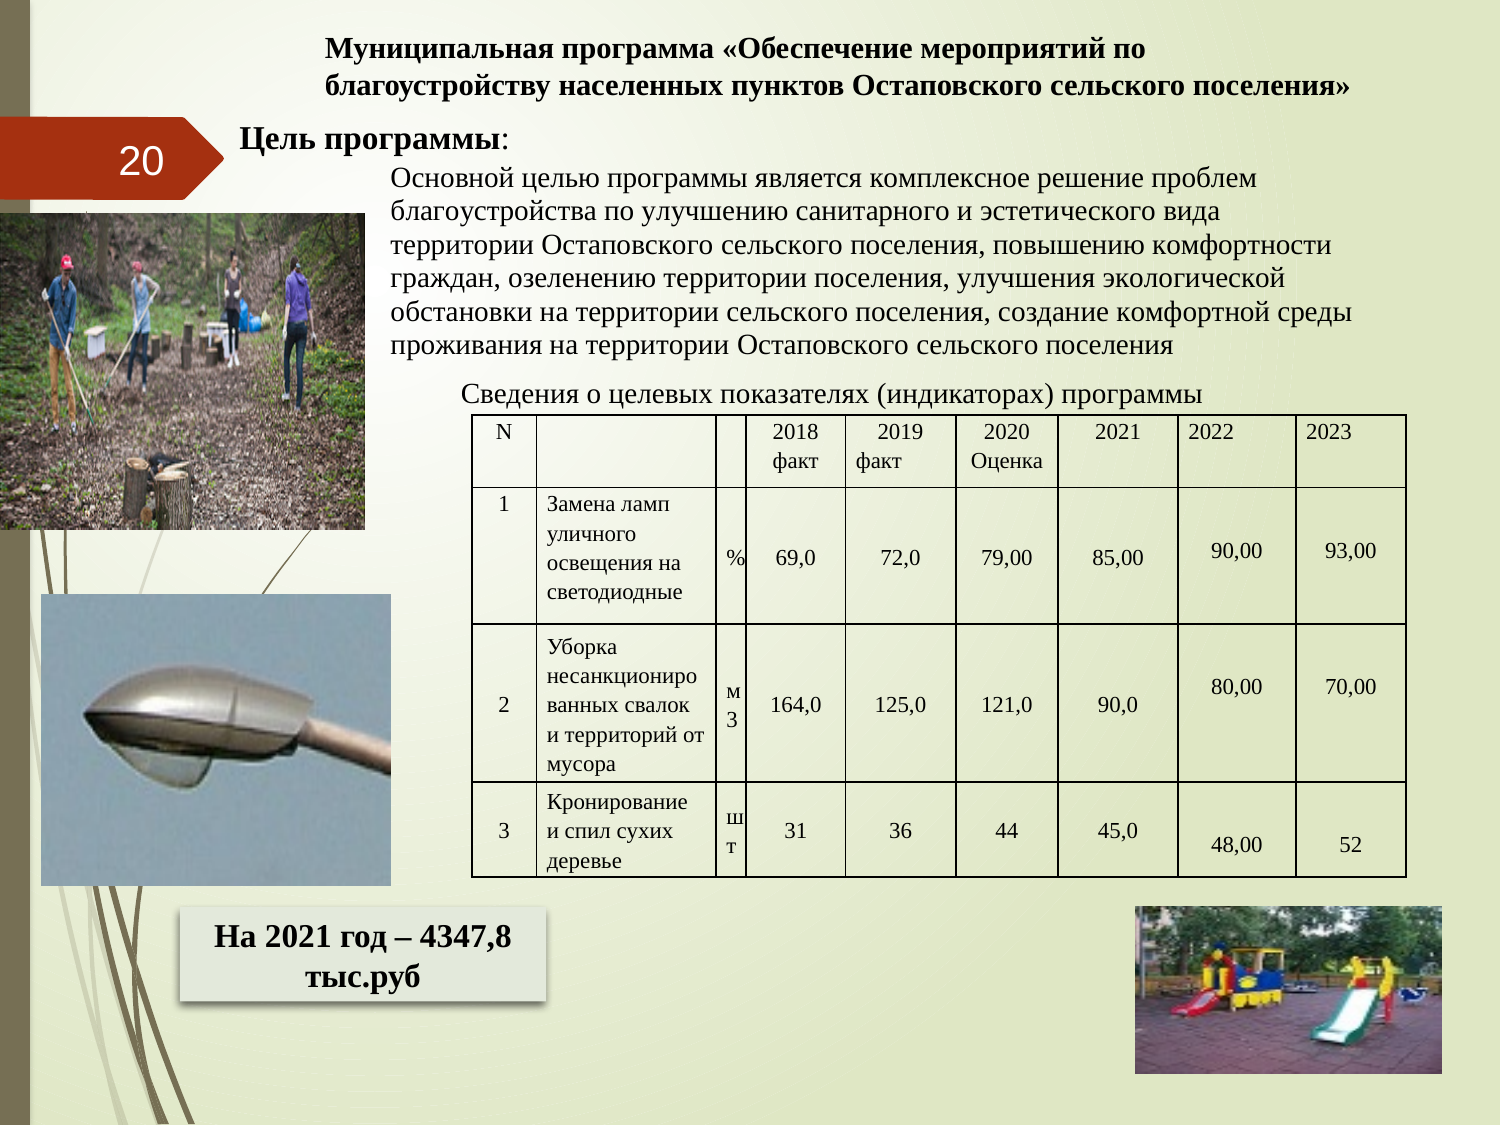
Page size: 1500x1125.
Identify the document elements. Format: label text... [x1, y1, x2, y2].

table_cell 3 [473, 783, 536, 876]
picture [390, 160, 1366, 363]
text_box Цель программы: [224, 109, 1231, 164]
table_cell 1 [473, 488, 536, 623]
table_header 2023 [1297, 416, 1405, 487]
table_header [717, 417, 745, 487]
table_cell 79,00 [957, 488, 1057, 623]
title Муниципальная программа «Обеспечение мероприятий по благоустройству населенных пунктов Остаповского сельского поселения» [309, 20, 1391, 157]
table_cell 70,00 [1297, 625, 1405, 781]
table_header 2018 факт [747, 417, 845, 487]
table_cell м3 [717, 625, 745, 781]
table_cell % [717, 488, 745, 623]
table_cell 93,00 [1297, 488, 1405, 623]
table_header 2020 Оценка [957, 417, 1057, 487]
table_header 2019 факт [846, 417, 955, 487]
table_header 2022 [1179, 416, 1295, 487]
table_cell 80,00 [1179, 625, 1295, 781]
text_box На 2021 год – 4347,8 тыс.руб [179, 906, 547, 1002]
table_cell 90,0 [1059, 625, 1177, 781]
table_cell 125,0 [846, 625, 955, 781]
table_cell 72,0 [846, 488, 955, 623]
table_cell Кронирование и спил сухих деревье [537, 783, 715, 876]
table_cell 36 [846, 783, 955, 876]
table_cell 90,00 [1179, 488, 1295, 623]
table_cell 164,0 [747, 625, 845, 781]
table_cell 2 [473, 625, 536, 781]
table_header N [473, 417, 536, 487]
table_cell Уборка несанкционированных свалок и территорий от мусора [537, 625, 715, 781]
picture [1135, 906, 1442, 1075]
table_header [537, 417, 715, 487]
table_cell 85,00 [1059, 488, 1177, 623]
table_cell шт [717, 783, 745, 876]
table_cell 31 [747, 783, 845, 876]
table_cell Замена ламп уличного освещения на светодиодные [537, 488, 715, 623]
table_cell 69,0 [747, 488, 845, 623]
table_cell 52 [1297, 783, 1405, 876]
table_cell 48,00 [1179, 783, 1295, 876]
table_header 2021 [1059, 417, 1177, 487]
picture [0, 213, 365, 530]
text_box Сведения о целевых показателях (индикаторах) программы [446, 371, 1289, 417]
table_cell 121,0 [957, 625, 1057, 781]
table_cell 44 [957, 783, 1057, 876]
slide_number 20 [83, 129, 180, 190]
table_cell 45,0 [1059, 783, 1177, 876]
picture [40, 594, 391, 886]
